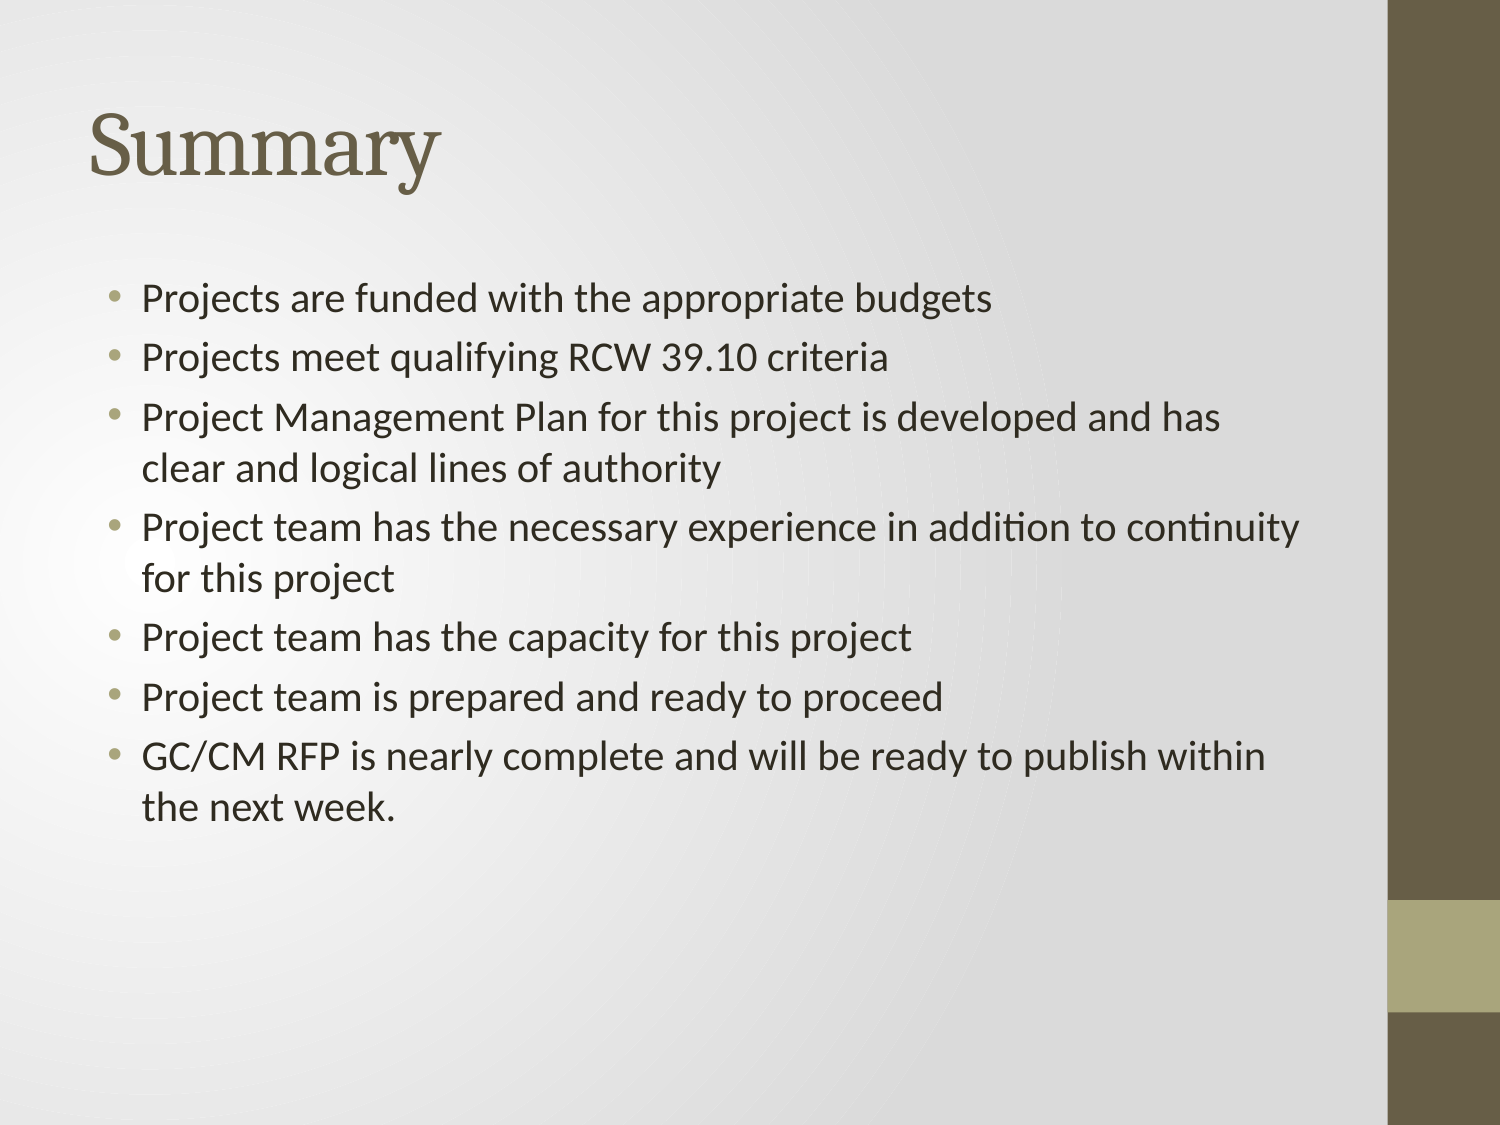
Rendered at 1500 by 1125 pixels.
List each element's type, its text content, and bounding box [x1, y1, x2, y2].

list Projects are funded with the appropriate budgets Projects meet qualifying RCW 39.10 criteria Project Management Plan for this project is developed and has clear and logical lines of authority Project team has the necessary experience in addition to continuity for this project Project team has the capacity for this project Project team is prepared and ready to proceed GC/CM RFP is nearly complete and will be ready to publish within the next week. [75, 262, 1325, 838]
title Summary [75, 45, 1325, 233]
